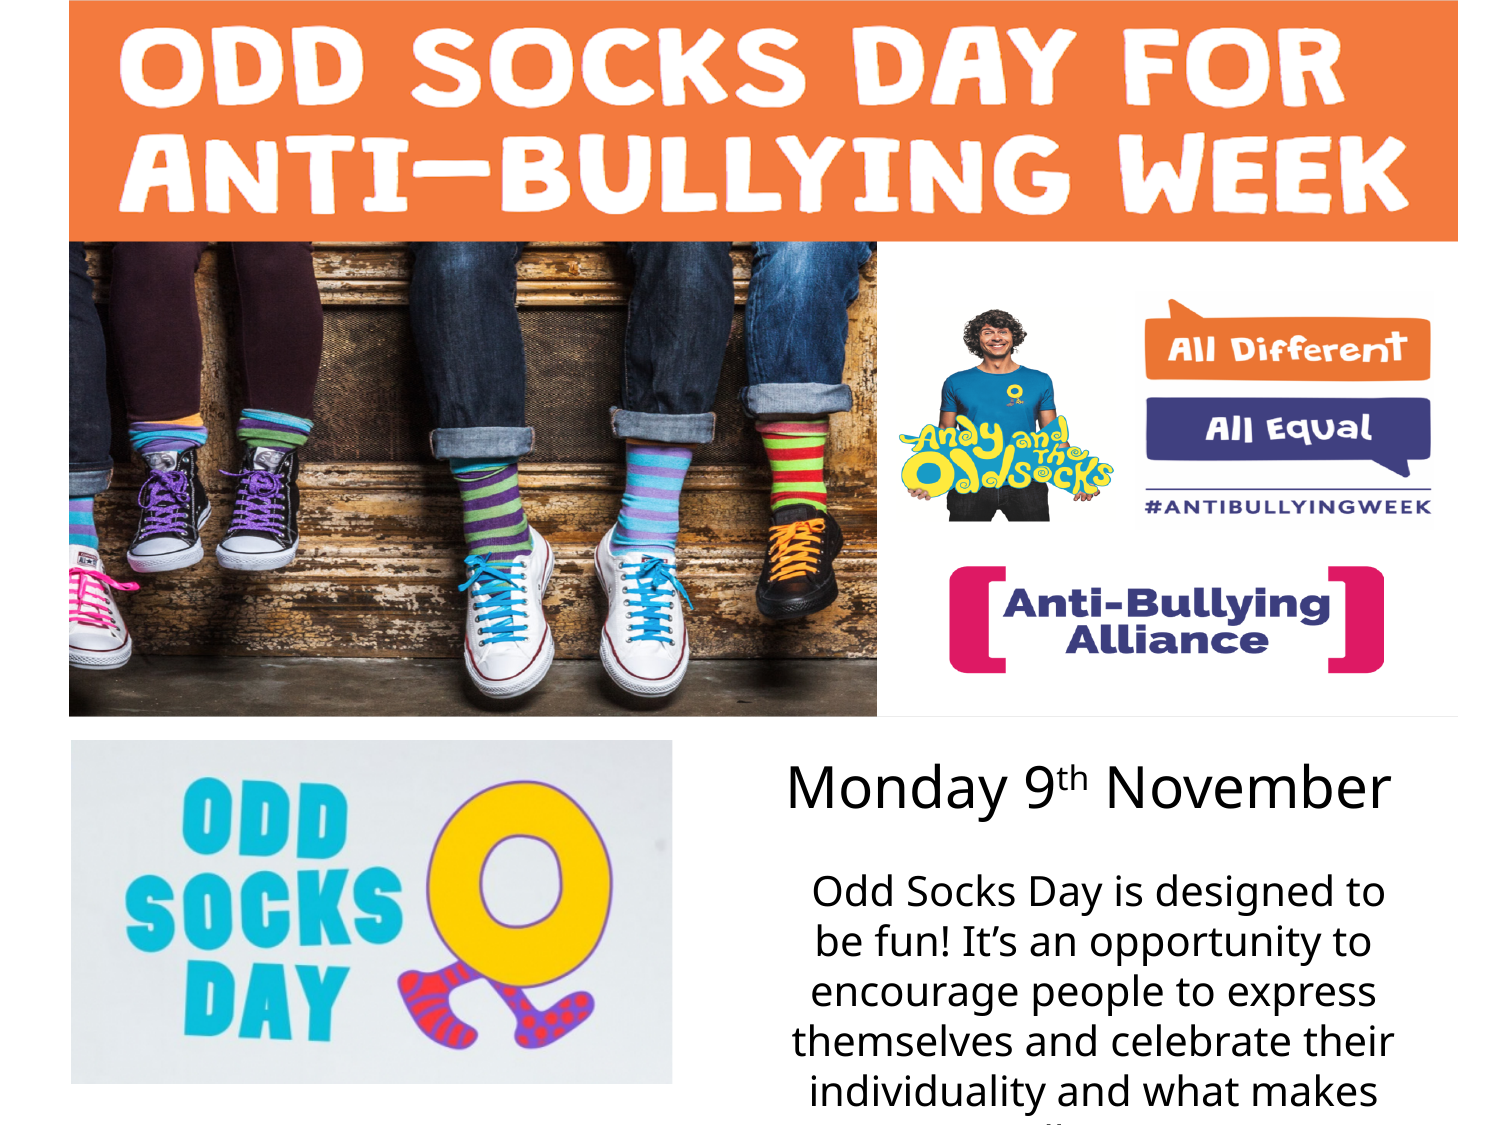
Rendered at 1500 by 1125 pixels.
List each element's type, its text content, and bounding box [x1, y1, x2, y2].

text_box Monday 9th November [770, 742, 1407, 828]
picture [69, 0, 1459, 717]
picture [70, 739, 673, 1085]
text_box Odd Socks Day is designed to be fun! It’s an opportunity to encourage people to express themselves and celebrate their individuality and what makes us all unique! [767, 857, 1420, 1125]
